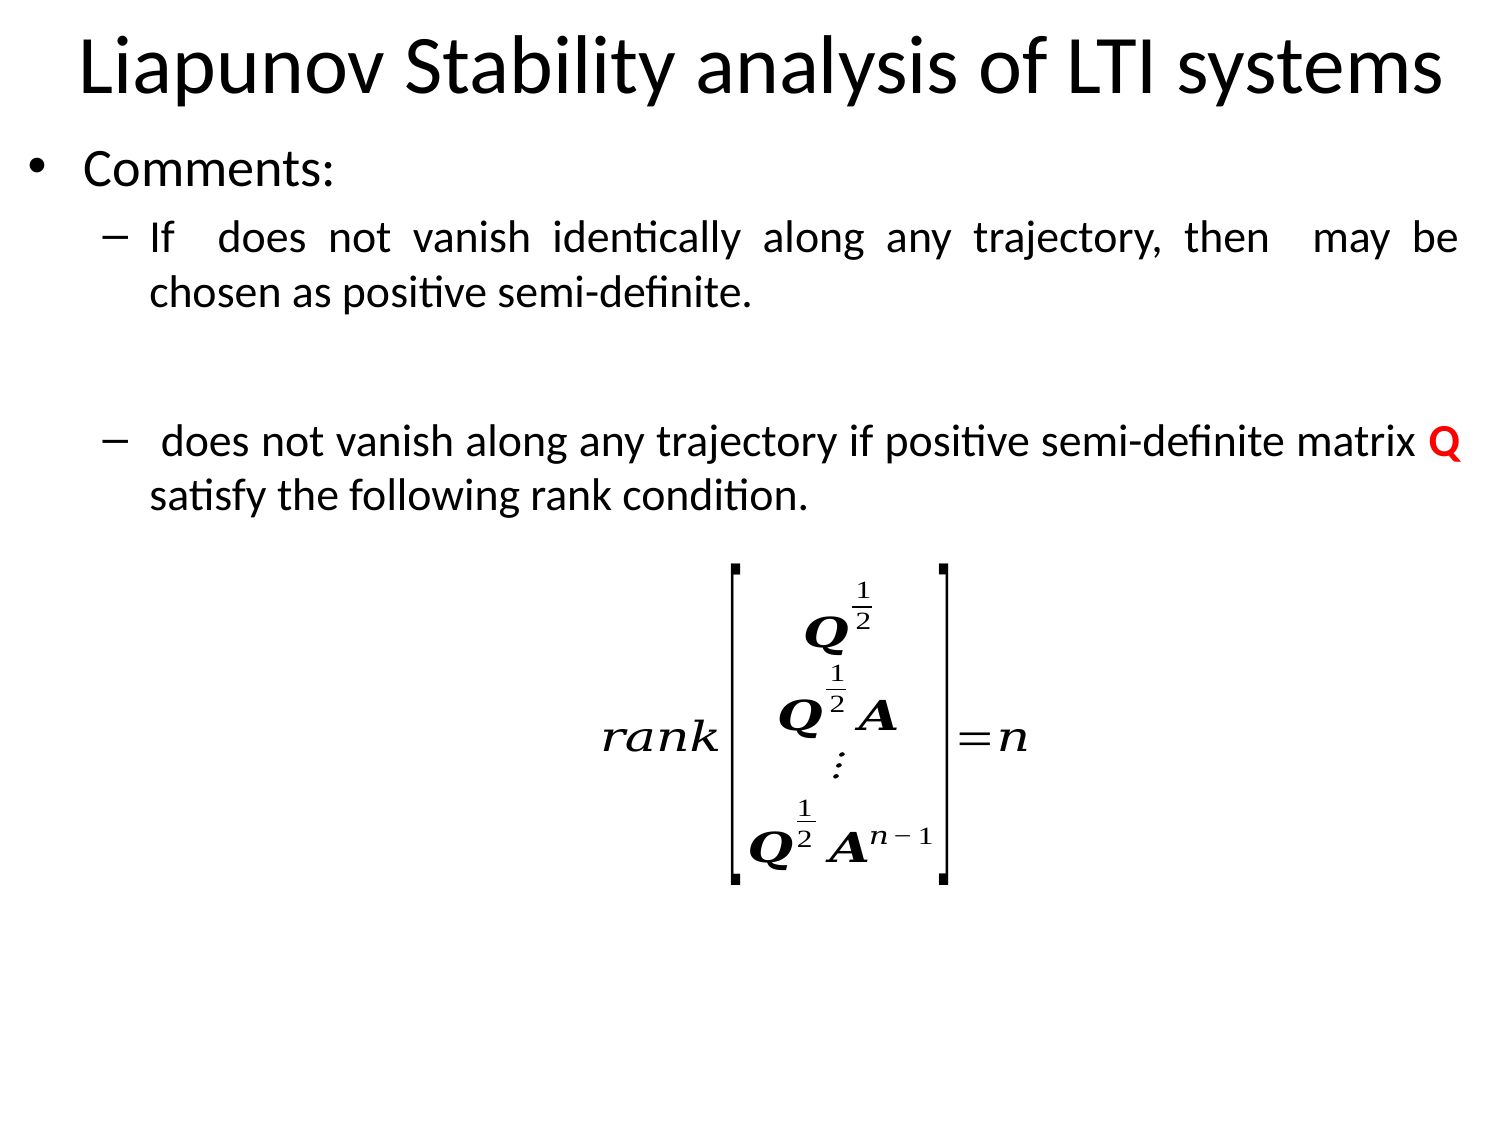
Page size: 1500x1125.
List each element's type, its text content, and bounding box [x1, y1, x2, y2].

title Liapunov Stability analysis of LTI systems [62, 0, 1463, 122]
